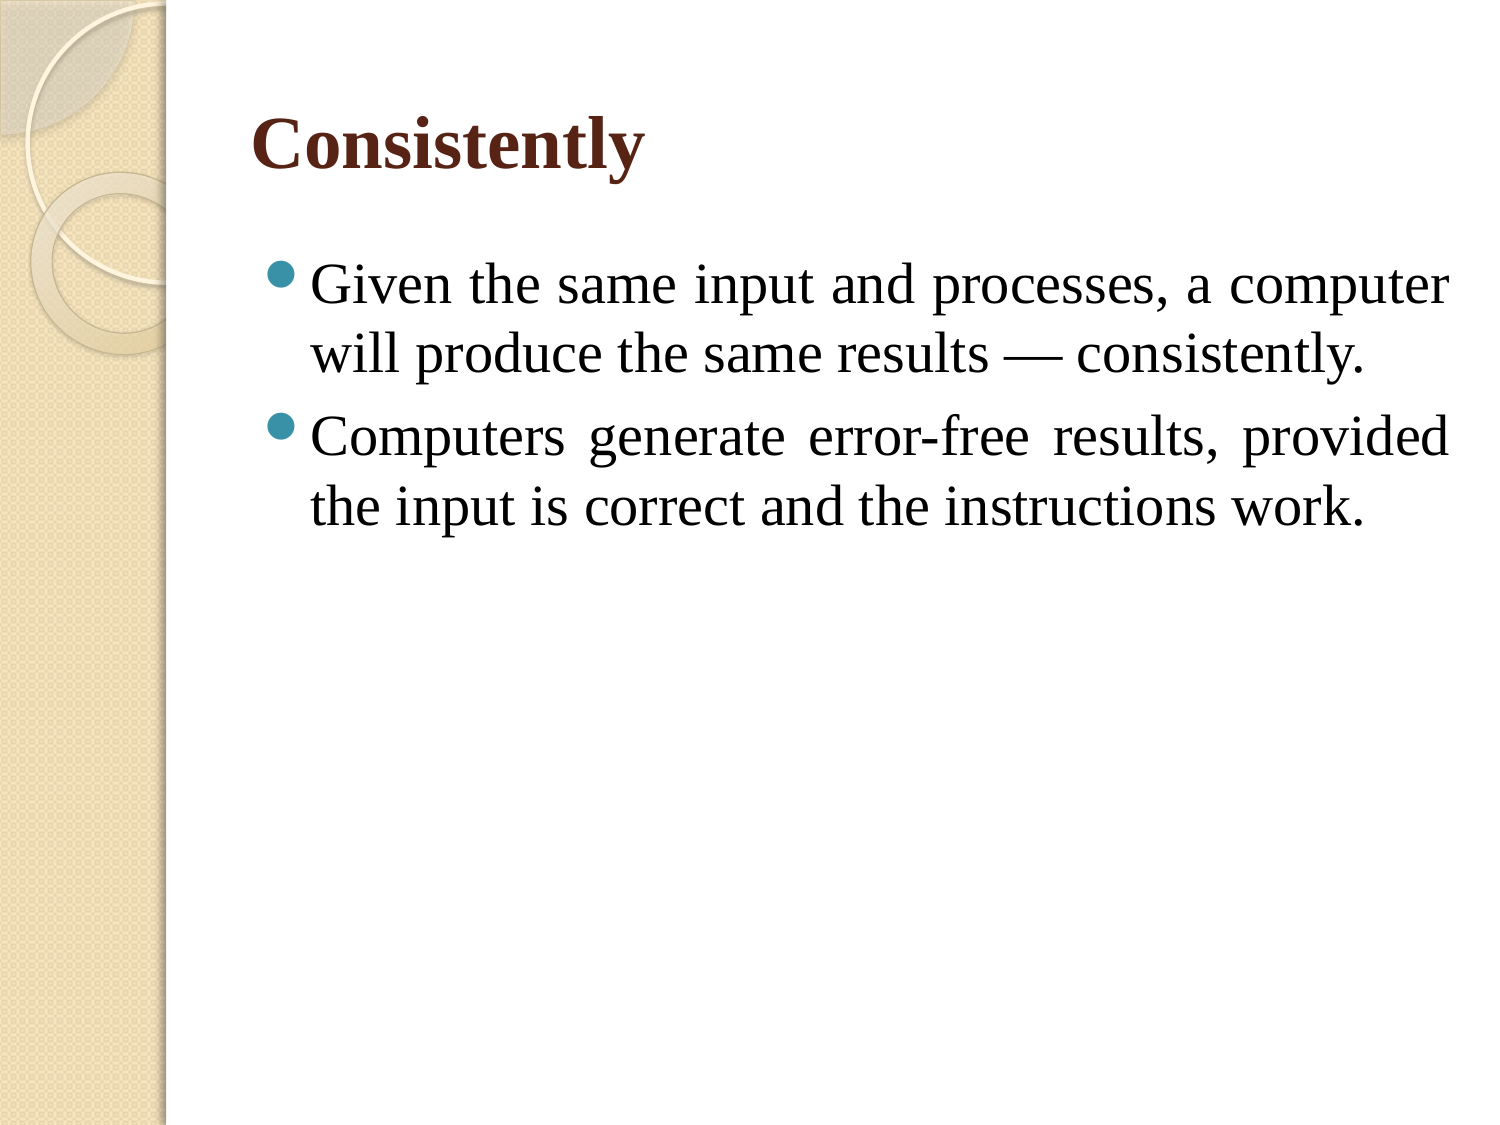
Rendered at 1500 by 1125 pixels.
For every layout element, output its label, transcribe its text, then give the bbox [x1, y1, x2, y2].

title Consistently [235, 45, 1466, 233]
list Given the same input and processes, a computer will produce the same results — consistently. Computers generate error-free results, provided the input is correct and the instructions work. [235, 237, 1466, 1025]
